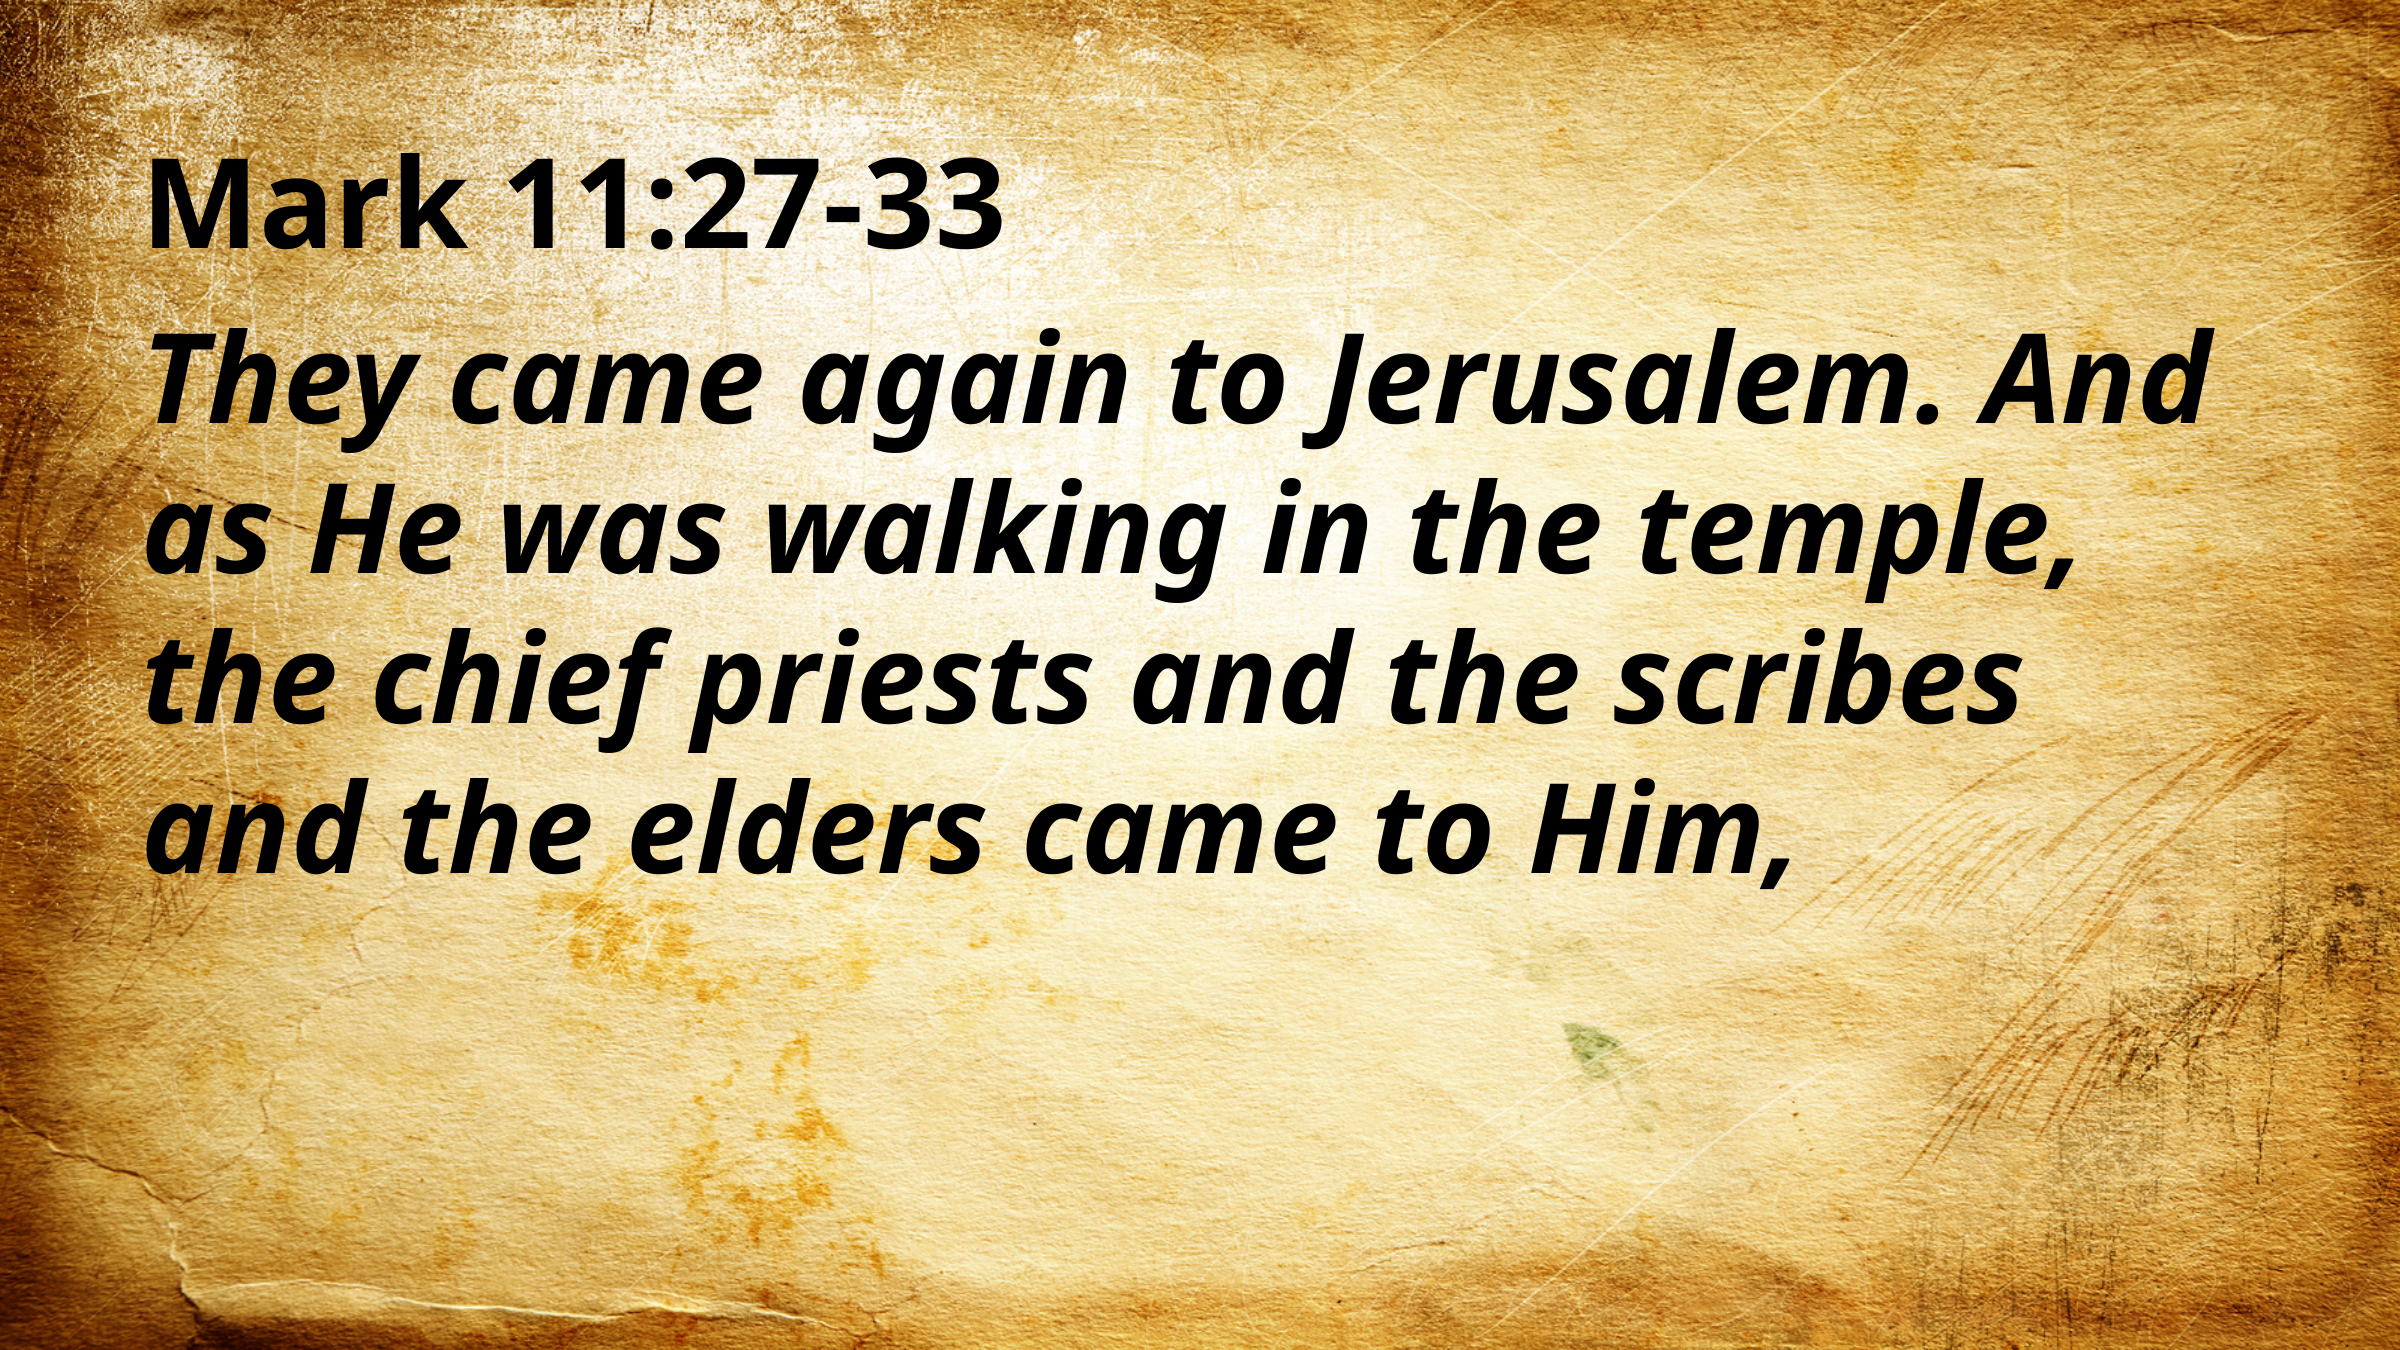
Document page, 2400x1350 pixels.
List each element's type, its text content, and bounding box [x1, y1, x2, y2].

picture [0, 0, 2400, 1350]
list Mark 11:27-33 They came again to Jerusalem. And as He was walking in the temple, the chief priests and the scribes and the elders came to Him, [120, 112, 2280, 1338]
